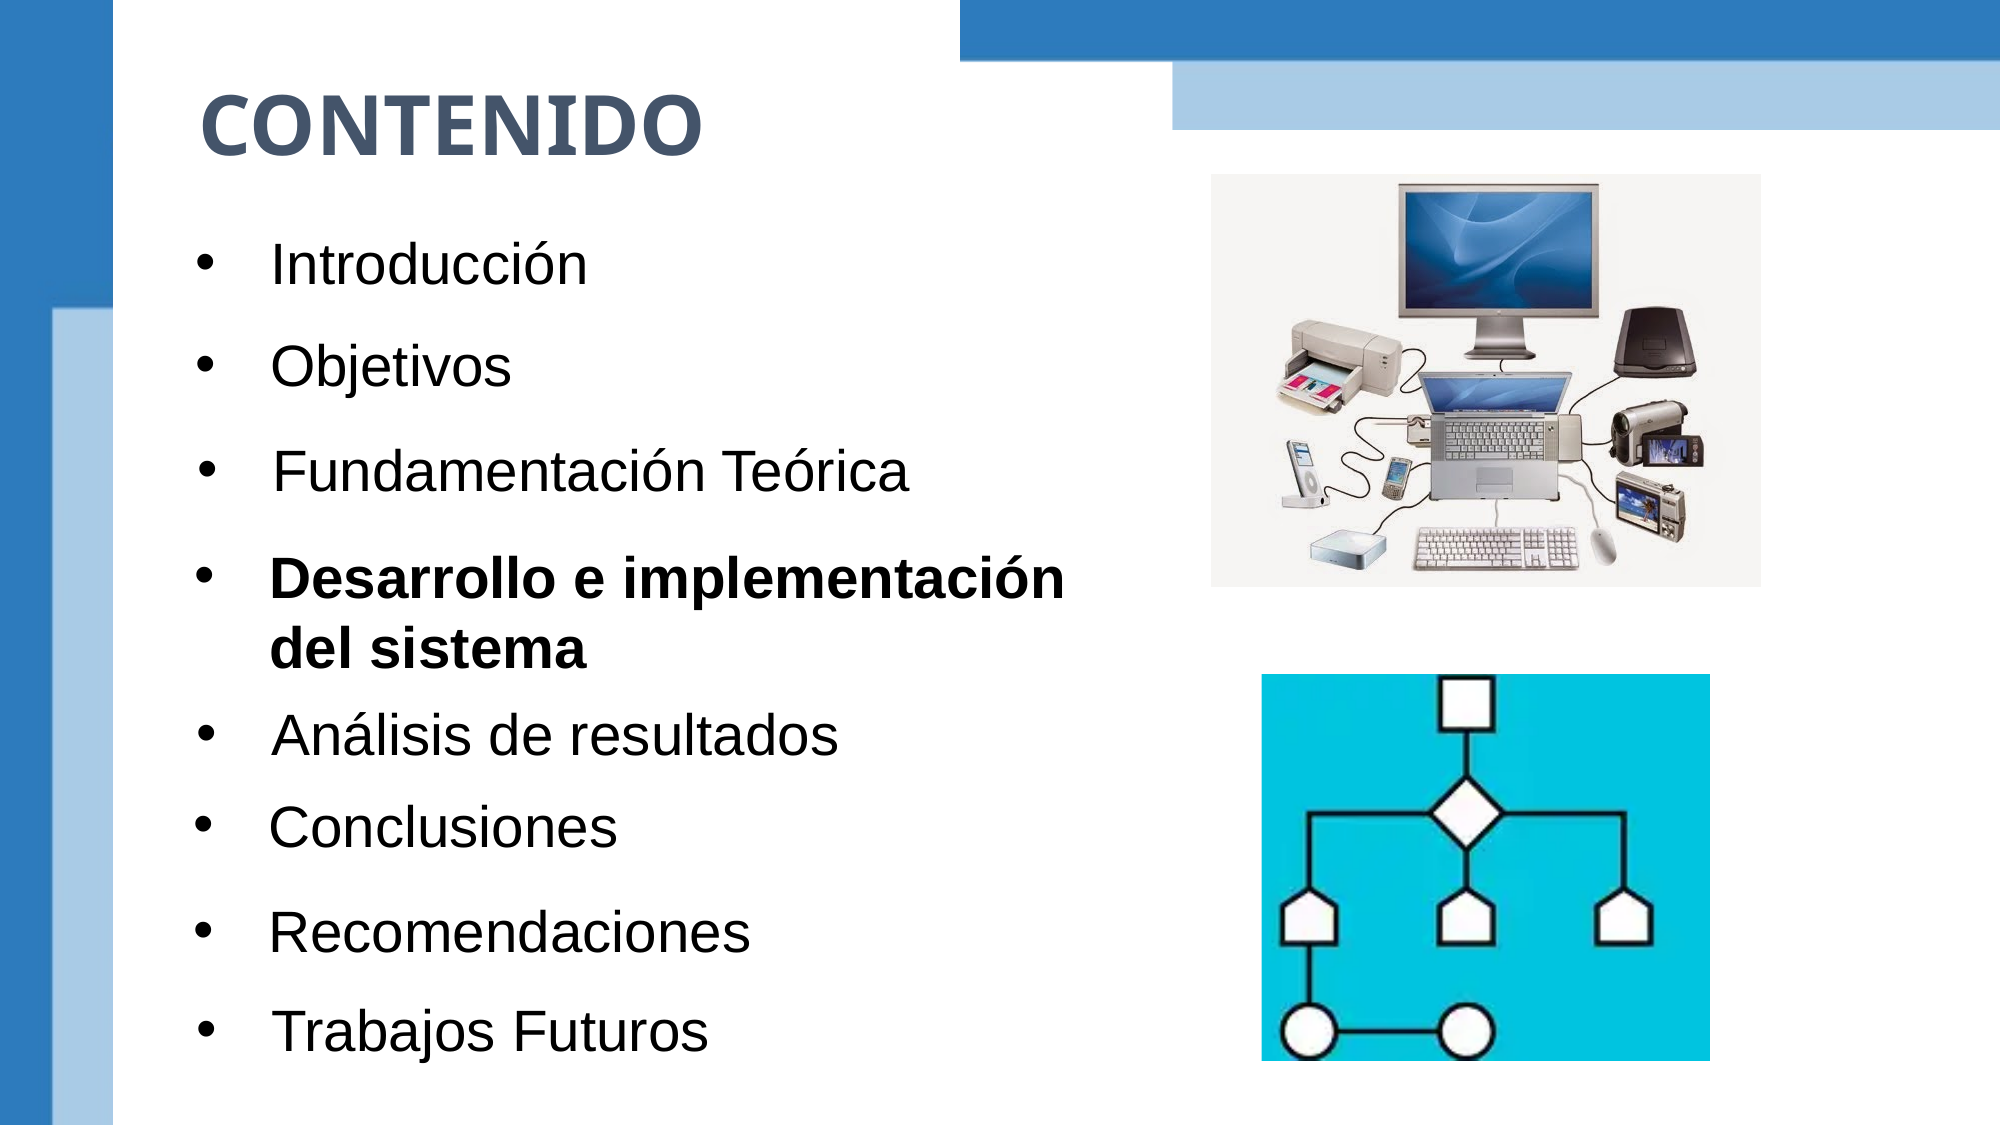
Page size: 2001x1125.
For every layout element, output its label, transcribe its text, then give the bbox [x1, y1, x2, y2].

text_box Conclusiones [178, 781, 795, 867]
picture [1211, 174, 1761, 587]
picture [960, 0, 2000, 130]
text_box CONTENIDO [178, 32, 951, 193]
text_box Trabajos Futuros [181, 985, 726, 1071]
picture [1261, 674, 1710, 1061]
text_box Objetivos [180, 320, 529, 406]
text_box Recomendaciones [178, 886, 795, 972]
text_box Fundamentación Teórica [182, 425, 926, 511]
text_box Desarrollo e implementación del sistema [179, 532, 1093, 687]
text_box Introducción [180, 218, 604, 304]
text_box Análisis de resultados [181, 689, 856, 775]
picture [0, 0, 113, 1125]
